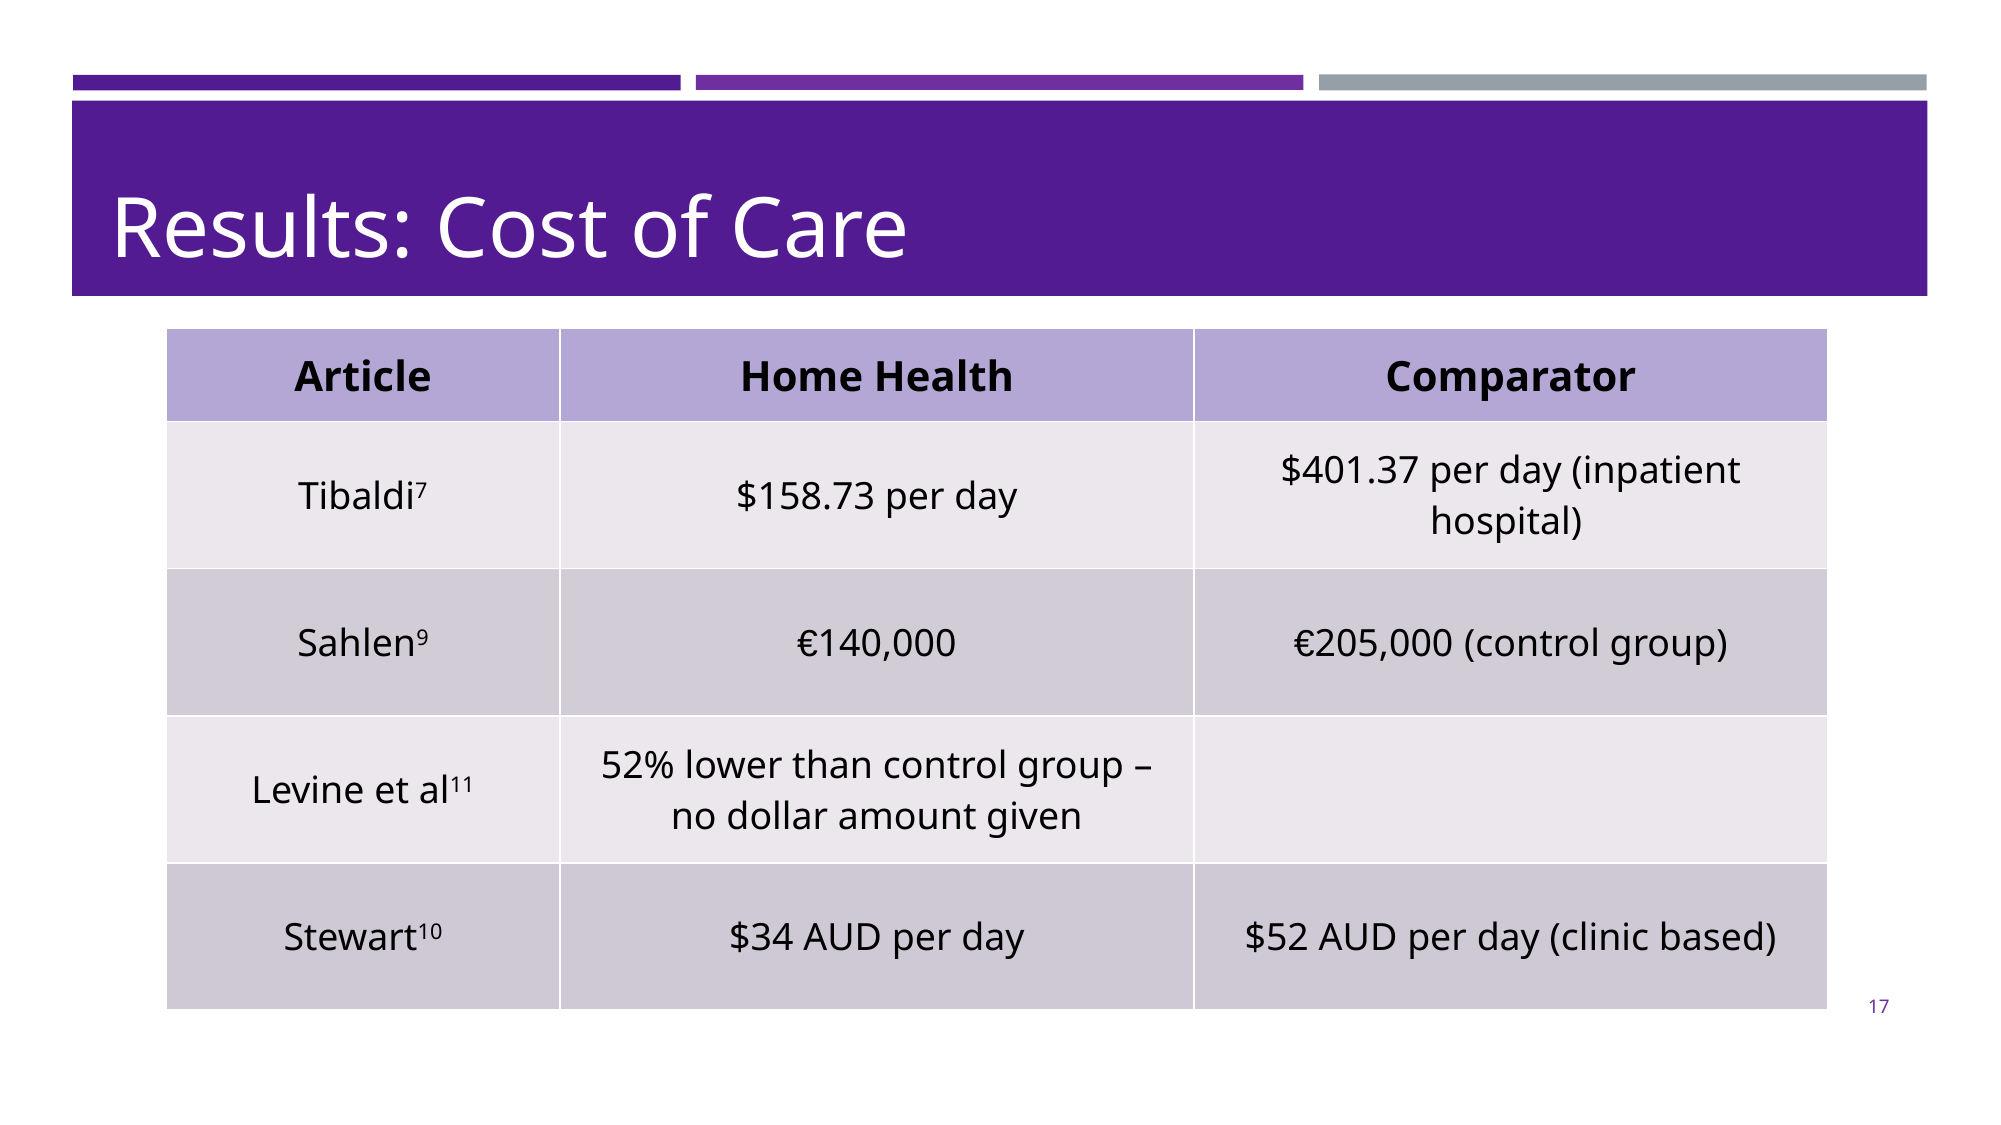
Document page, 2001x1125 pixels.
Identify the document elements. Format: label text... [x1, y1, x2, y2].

table_cell €140,000 [561, 569, 1193, 715]
table_header Article [167, 329, 559, 421]
table_cell [1195, 717, 1827, 862]
table_cell Tibaldi7 [167, 422, 559, 568]
table_cell Levine et al11 [167, 717, 559, 862]
table_cell $34 AUD per day [561, 864, 1193, 1009]
table_cell $52 AUD per day (clinic based) [1195, 864, 1827, 1009]
table_cell Stewart10 [167, 864, 559, 1009]
table_header Comparator [1195, 329, 1827, 421]
table_cell 52% lower than control group – no dollar amount given [561, 717, 1193, 862]
slide_number 17 [1732, 977, 1905, 1037]
table_cell €205,000 (control group) [1195, 569, 1827, 715]
title Results: Cost of Care [95, 115, 1905, 282]
table_cell $401.37 per day (inpatient hospital) [1195, 422, 1827, 568]
table_cell $158.73 per day [561, 422, 1193, 568]
table_header Home Health [561, 329, 1193, 421]
table_cell Sahlen9 [167, 569, 559, 715]
